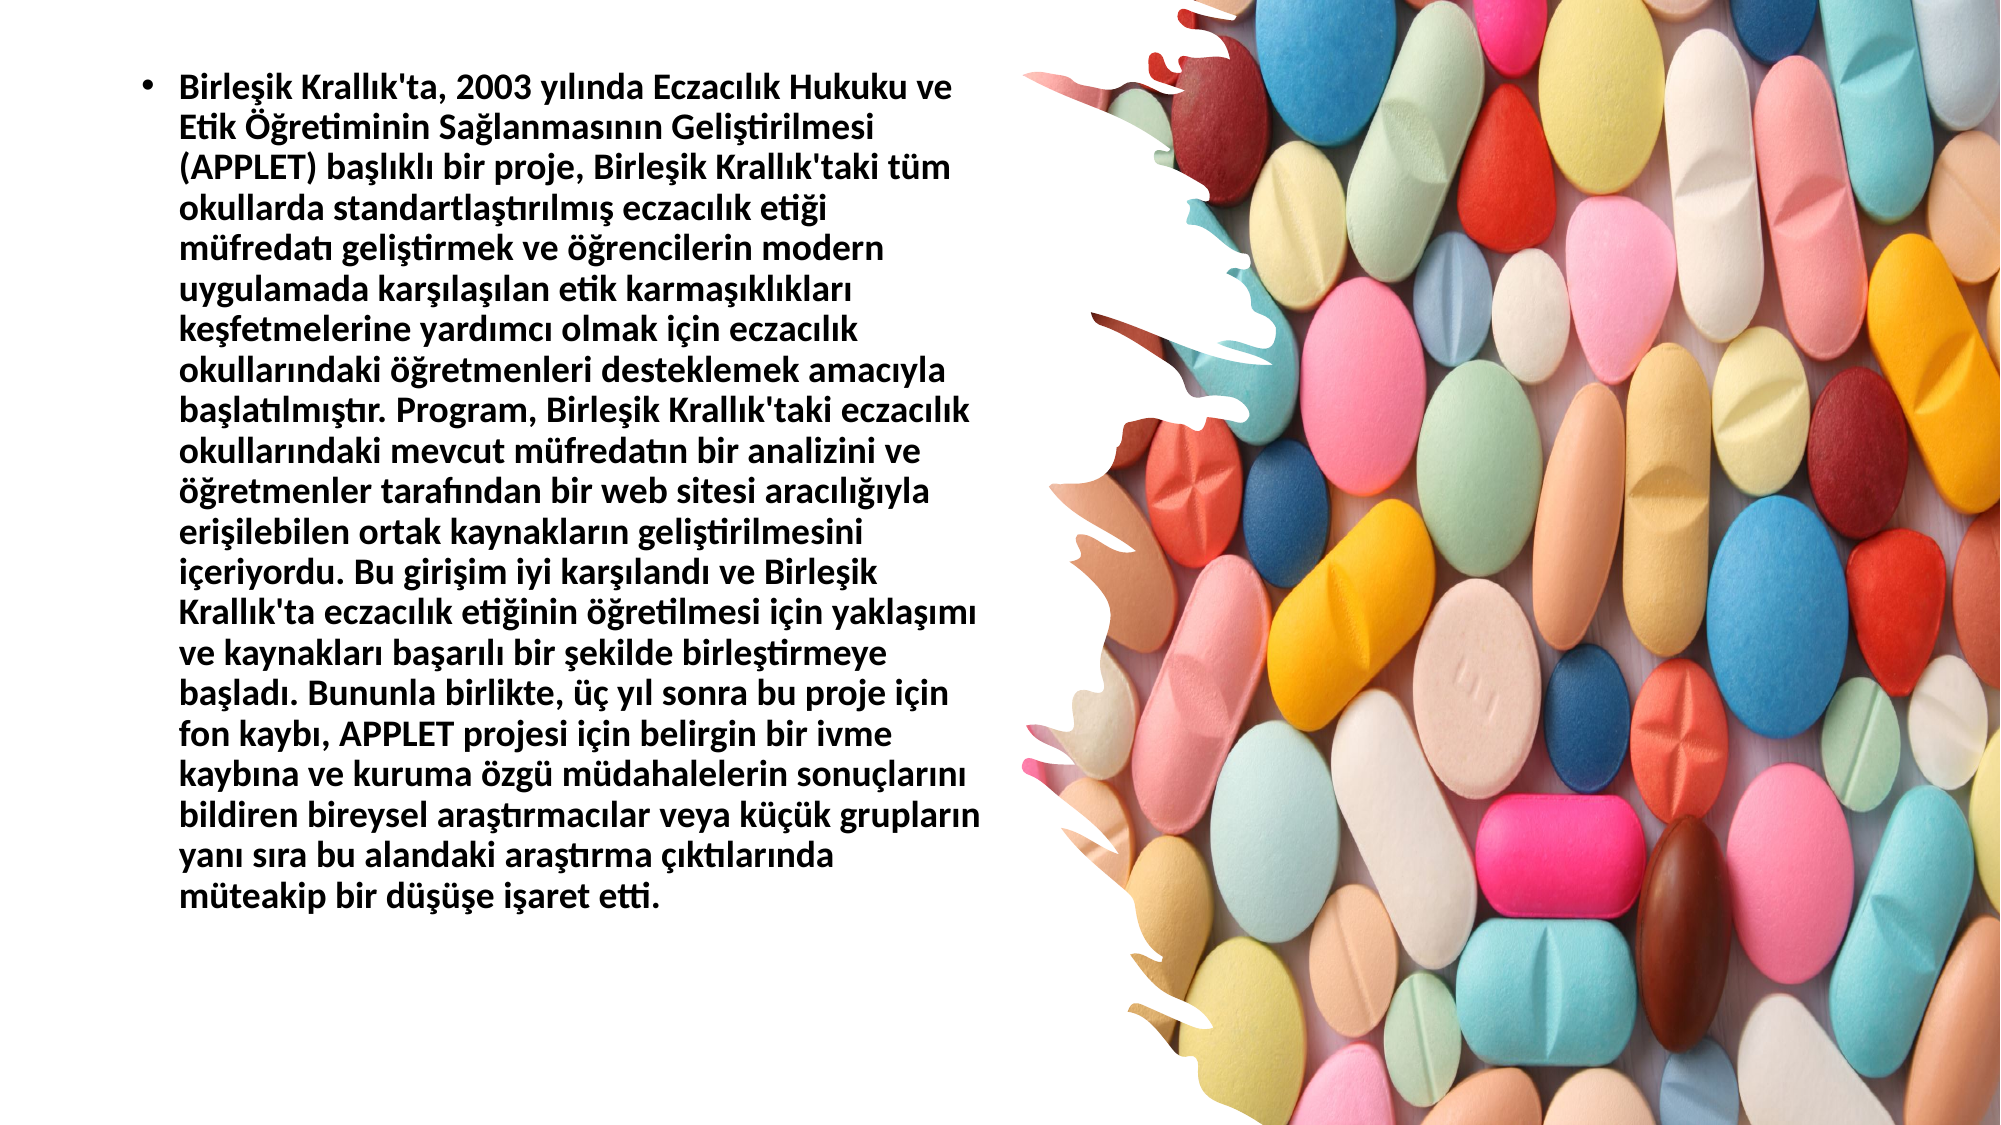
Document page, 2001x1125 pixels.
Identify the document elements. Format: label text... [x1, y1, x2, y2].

text_box [0, 0, 1021, 1125]
picture [1021, 0, 2000, 1125]
list Birleşik Krallık'ta, 2003 yılında Eczacılık Hukuku ve Etik Öğretiminin Sağlanmasının Geliştirilmesi (APPLET) başlıklı bir proje, Birleşik Krallık'taki tüm okullarda standartlaştırılmış eczacılık etiği müfredatı geliştirmek ve öğrencilerin modern uygulamada karşılaşılan etik karmaşıklıkları keşfetmelerine yardımcı olmak için eczacılık okullarındaki öğretmenleri desteklemek amacıyla başlatılmıştır. Program, Birleşik Krallık'taki eczacılık okullarındaki mevcut müfredatın bir analizini ve öğretmenler tarafından bir web sitesi aracılığıyla erişilebilen ortak kaynakların geliştirilmesini içeriyordu. Bu girişim iyi karşılandı ve Birleşik Krallık'ta eczacılık etiğinin öğretilmesi için yaklaşımı ve kaynakları başarılı bir şekilde birleştirmeye başladı. Bununla birlikte, üç yıl sonra bu proje için fon kaybı, APPLET projesi için belirgin bir ivme kaybına ve kuruma özgü müdahalelerin sonuçlarını bildiren bireysel araştırmacılar veya küçük grupların yanı sıra bu alandaki araştırma çıktılarında müteakip bir düşüşe işaret etti. [126, 59, 1001, 1065]
